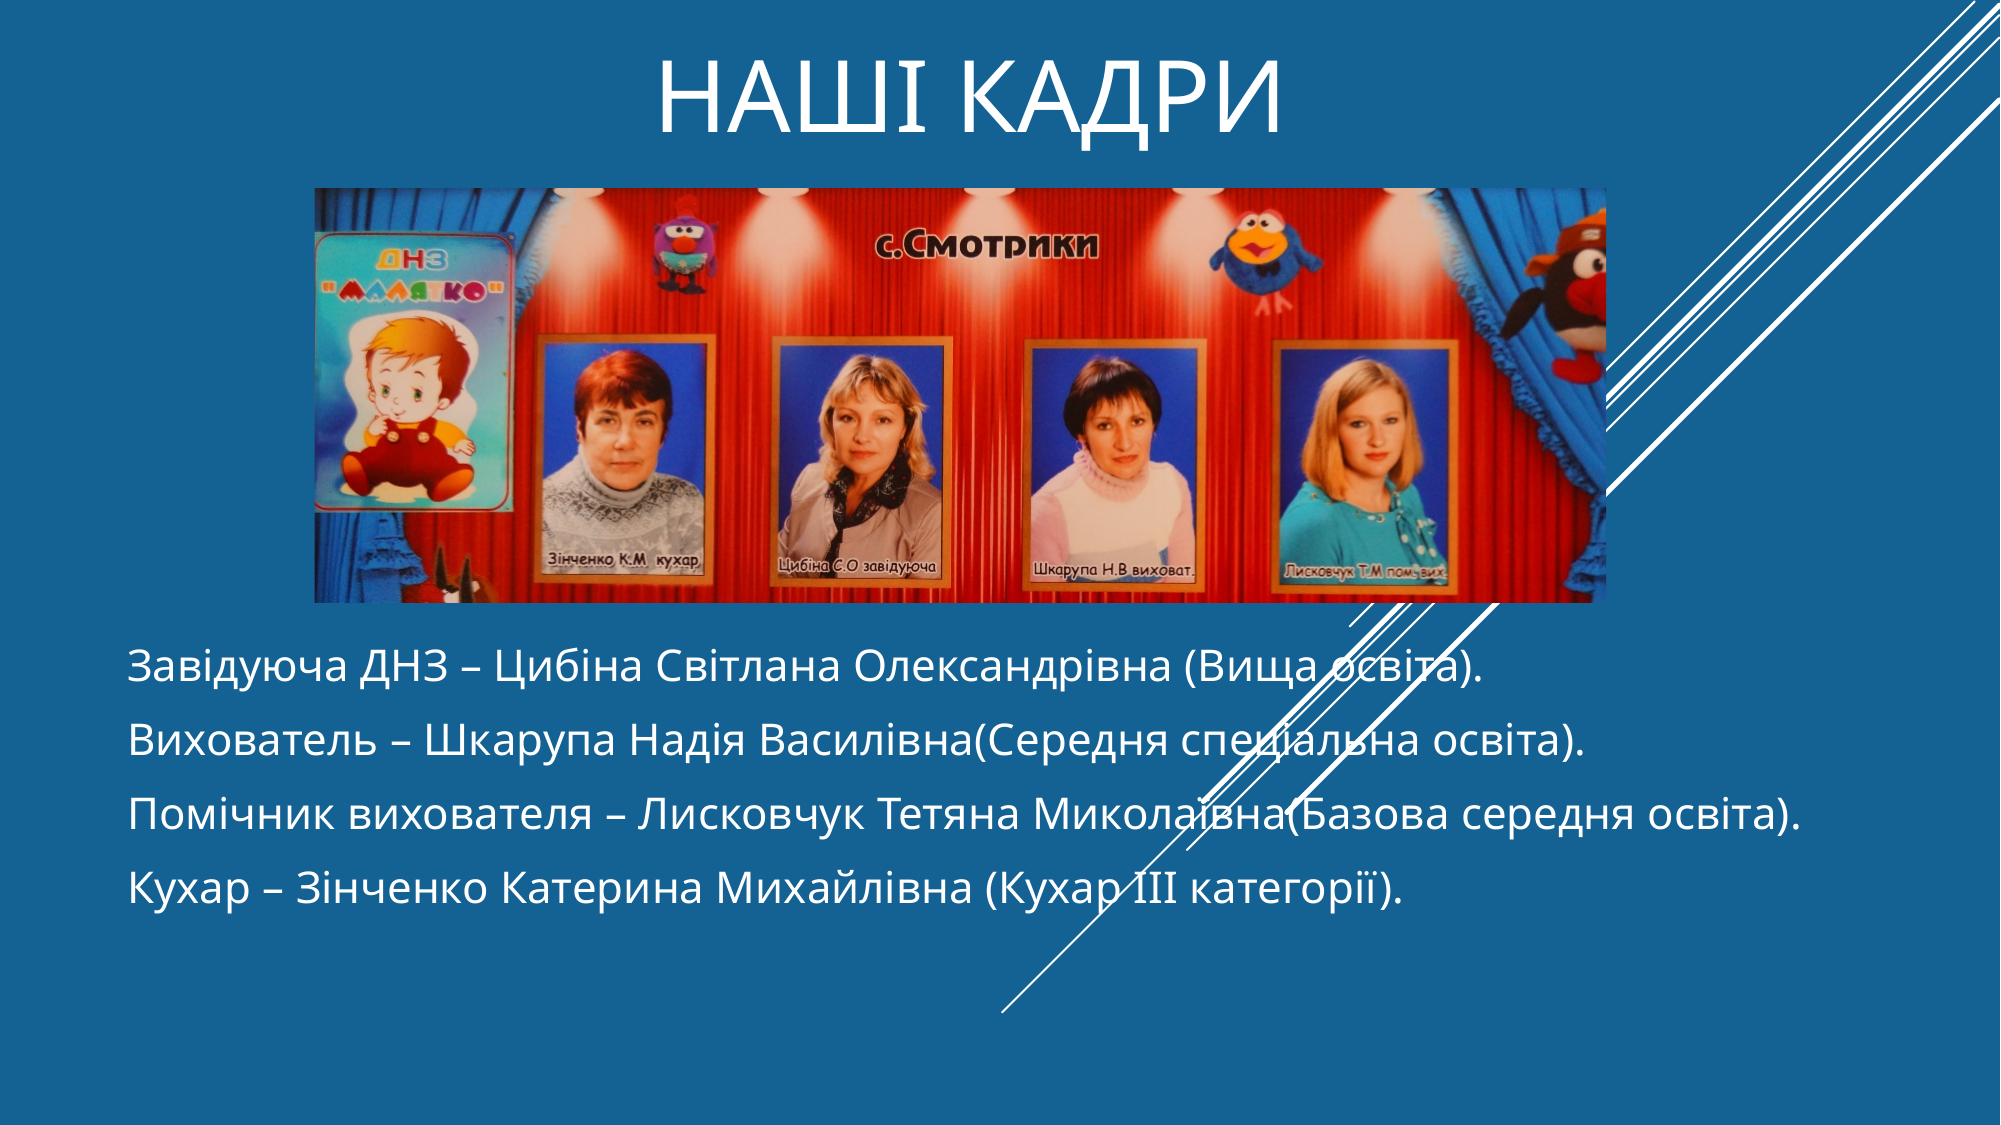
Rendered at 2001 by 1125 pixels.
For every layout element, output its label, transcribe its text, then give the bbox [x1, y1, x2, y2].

subtitle Завідуюча ДНЗ – Цибіна Світлана Олександрівна (Вища освіта). Вихователь – Шкарупа Надія Василівна(Середня спеціальна освіта). Помічник вихователя – Лисковчук Тетяна Миколаївна(Базова середня освіта). Кухар – Зінченко Катерина Михайлівна (Кухар ІІІ категорії). [112, 630, 1930, 950]
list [314, 188, 1607, 603]
title Наші Кадри [314, 6, 1627, 161]
